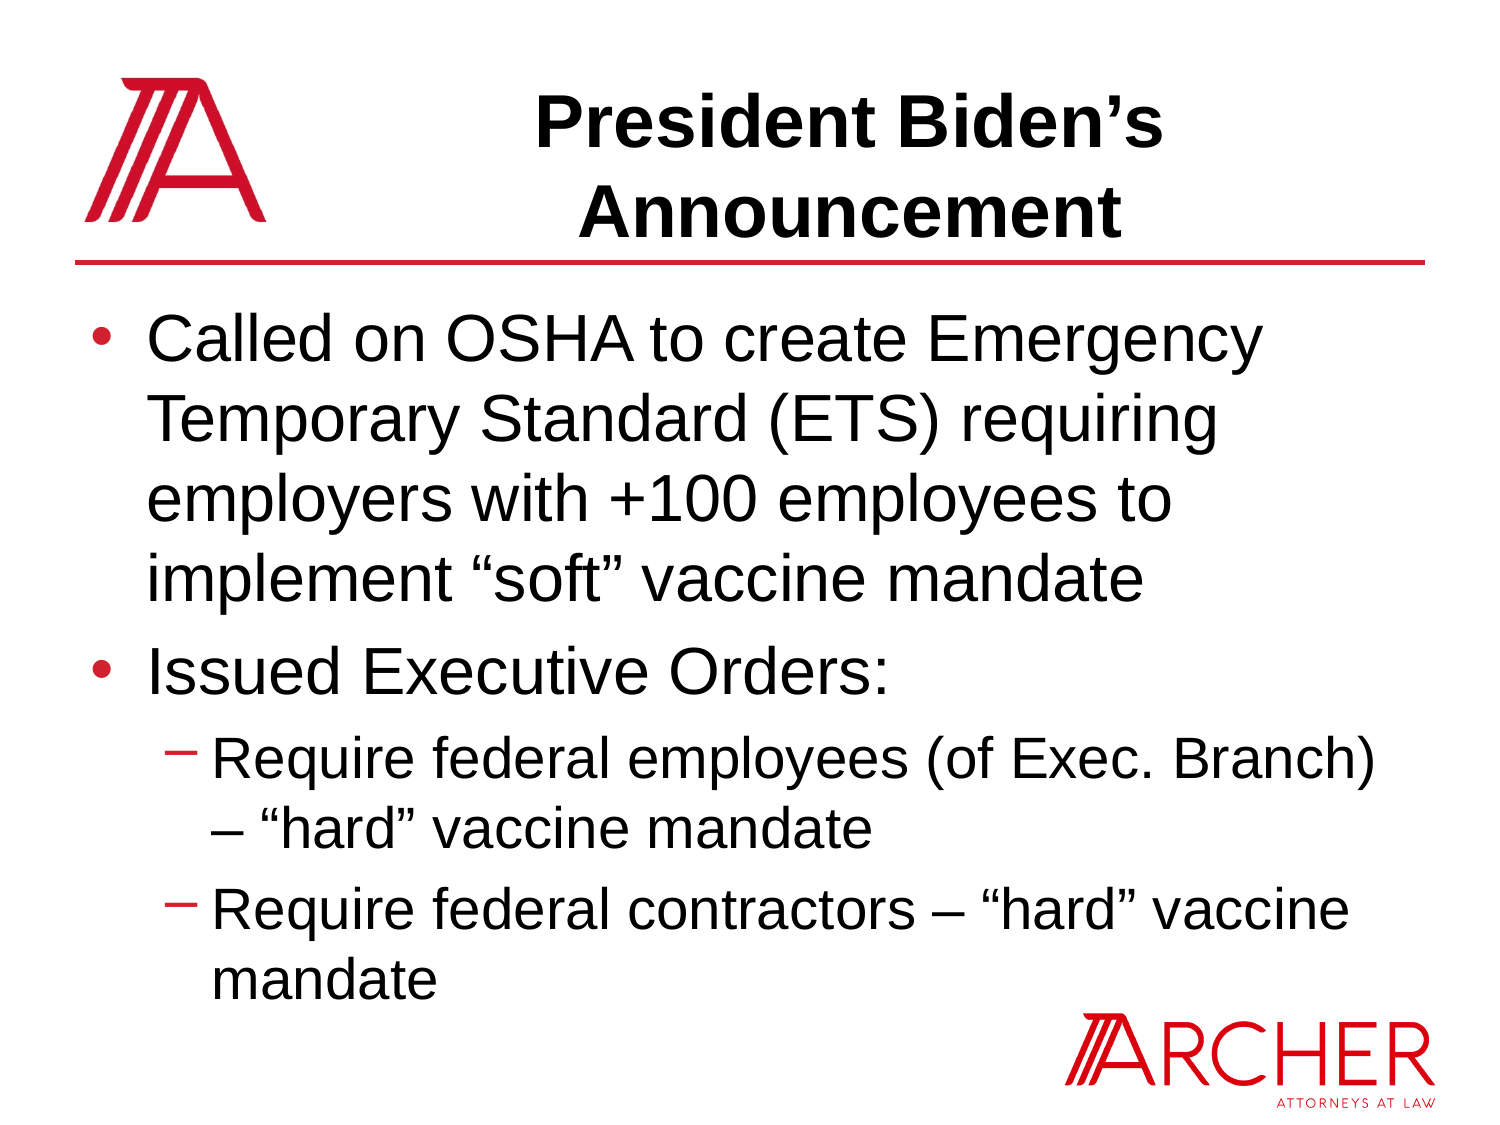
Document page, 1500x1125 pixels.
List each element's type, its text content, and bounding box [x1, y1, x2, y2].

picture [1062, 1010, 1438, 1113]
picture [75, 49, 275, 250]
title President Biden’s Announcement [287, 49, 1413, 276]
list Called on OSHA to create Emergency Temporary Standard (ETS) requiring employers with +100 employees to implement “soft” vaccine mandate Issued Executive Orders: Require federal employees (of Exec. Branch) – “hard” vaccine mandate Require federal contractors – “hard” vaccine mandate [74, 287, 1426, 963]
